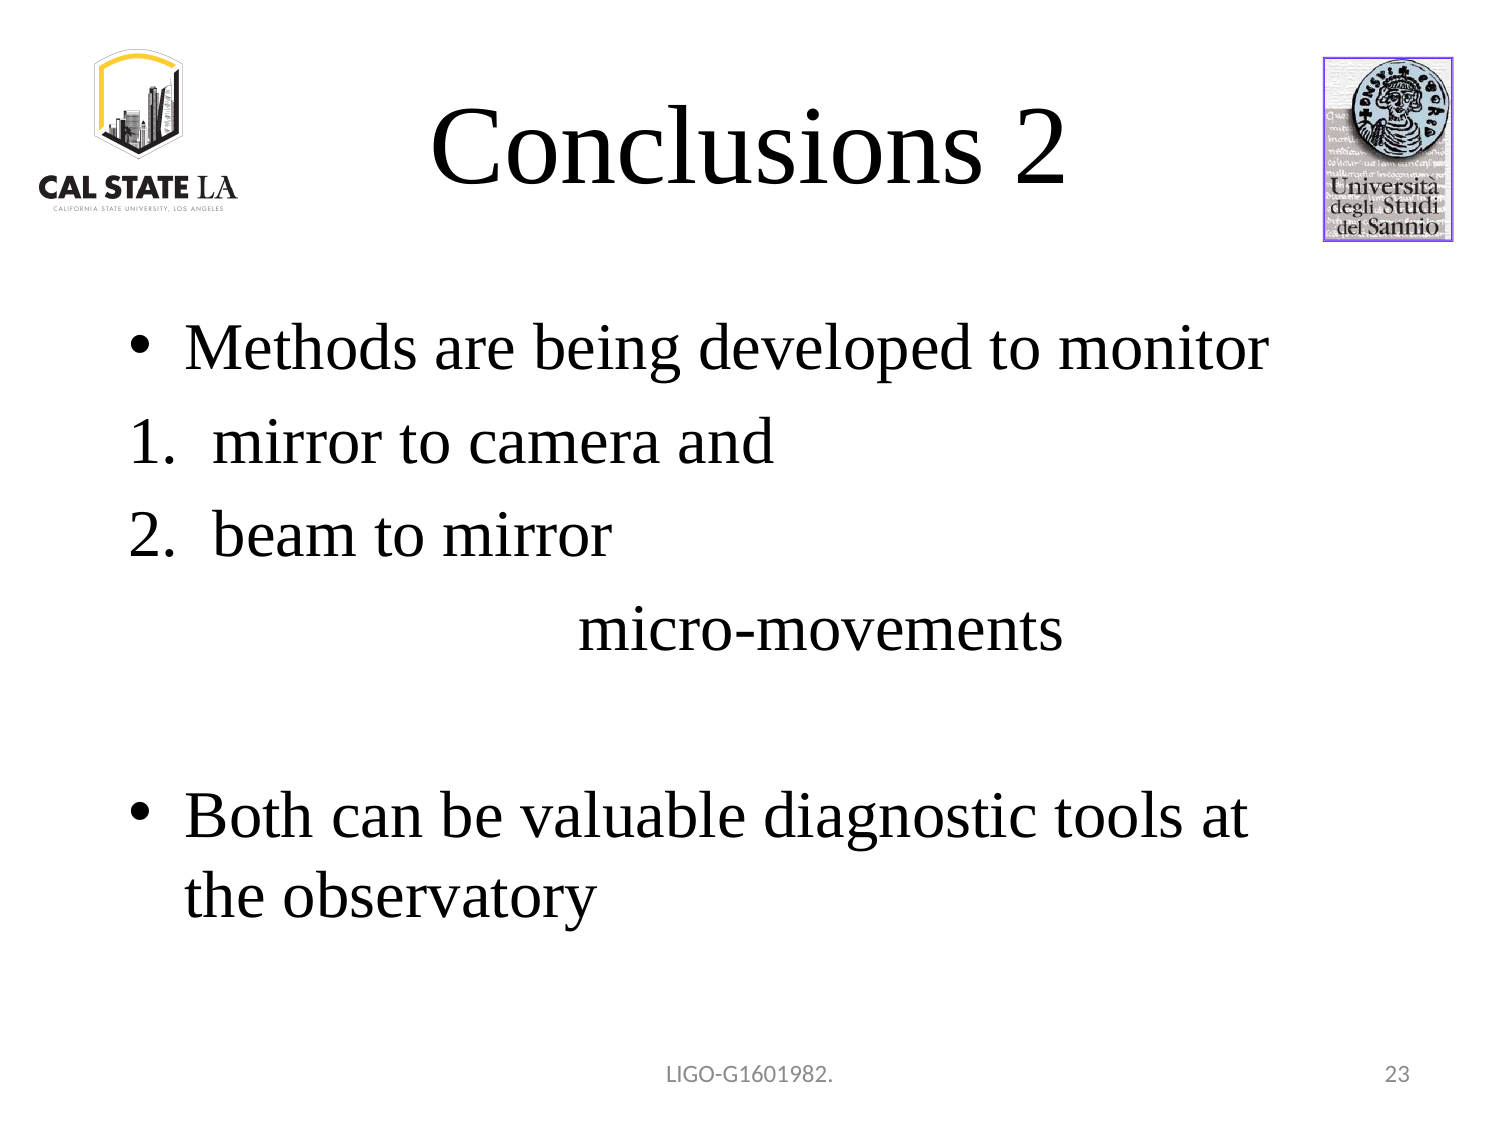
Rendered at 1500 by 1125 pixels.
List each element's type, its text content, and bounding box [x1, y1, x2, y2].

picture [1320, 54, 1455, 243]
picture [30, 45, 75, 220]
list Methods are being developed to monitor mirror to camera and beam to mirror micro-movements Both can be valuable diagnostic tools at the observatory [113, 295, 1353, 1019]
title Conclusions 2 [75, 45, 1425, 233]
slide_number 23 [1074, 1042, 1425, 1103]
footer LIGO-G1601982. [512, 1042, 988, 1103]
